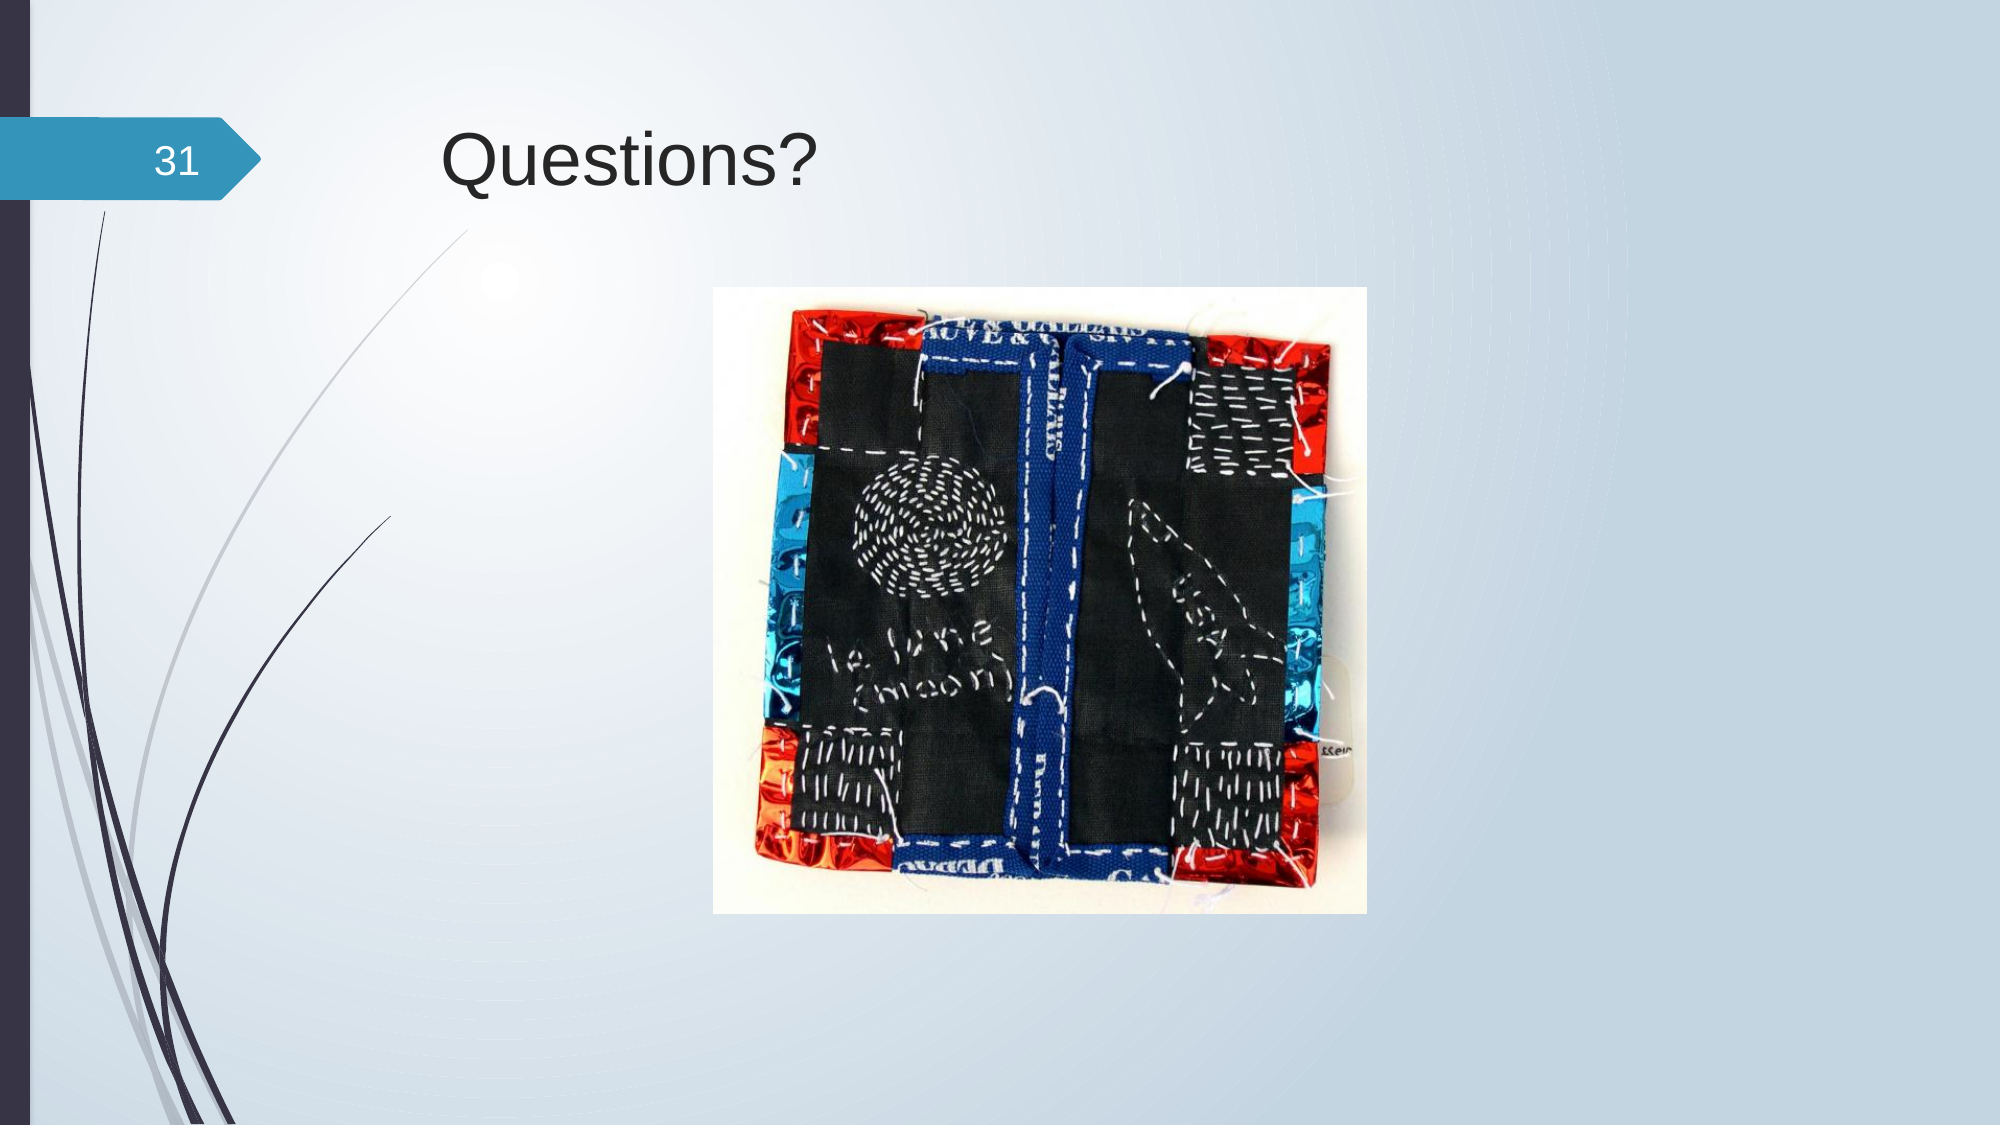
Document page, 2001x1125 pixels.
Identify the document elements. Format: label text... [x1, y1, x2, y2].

slide_number 31 [87, 129, 216, 190]
title Questions? [425, 102, 1888, 313]
picture [713, 287, 1367, 915]
